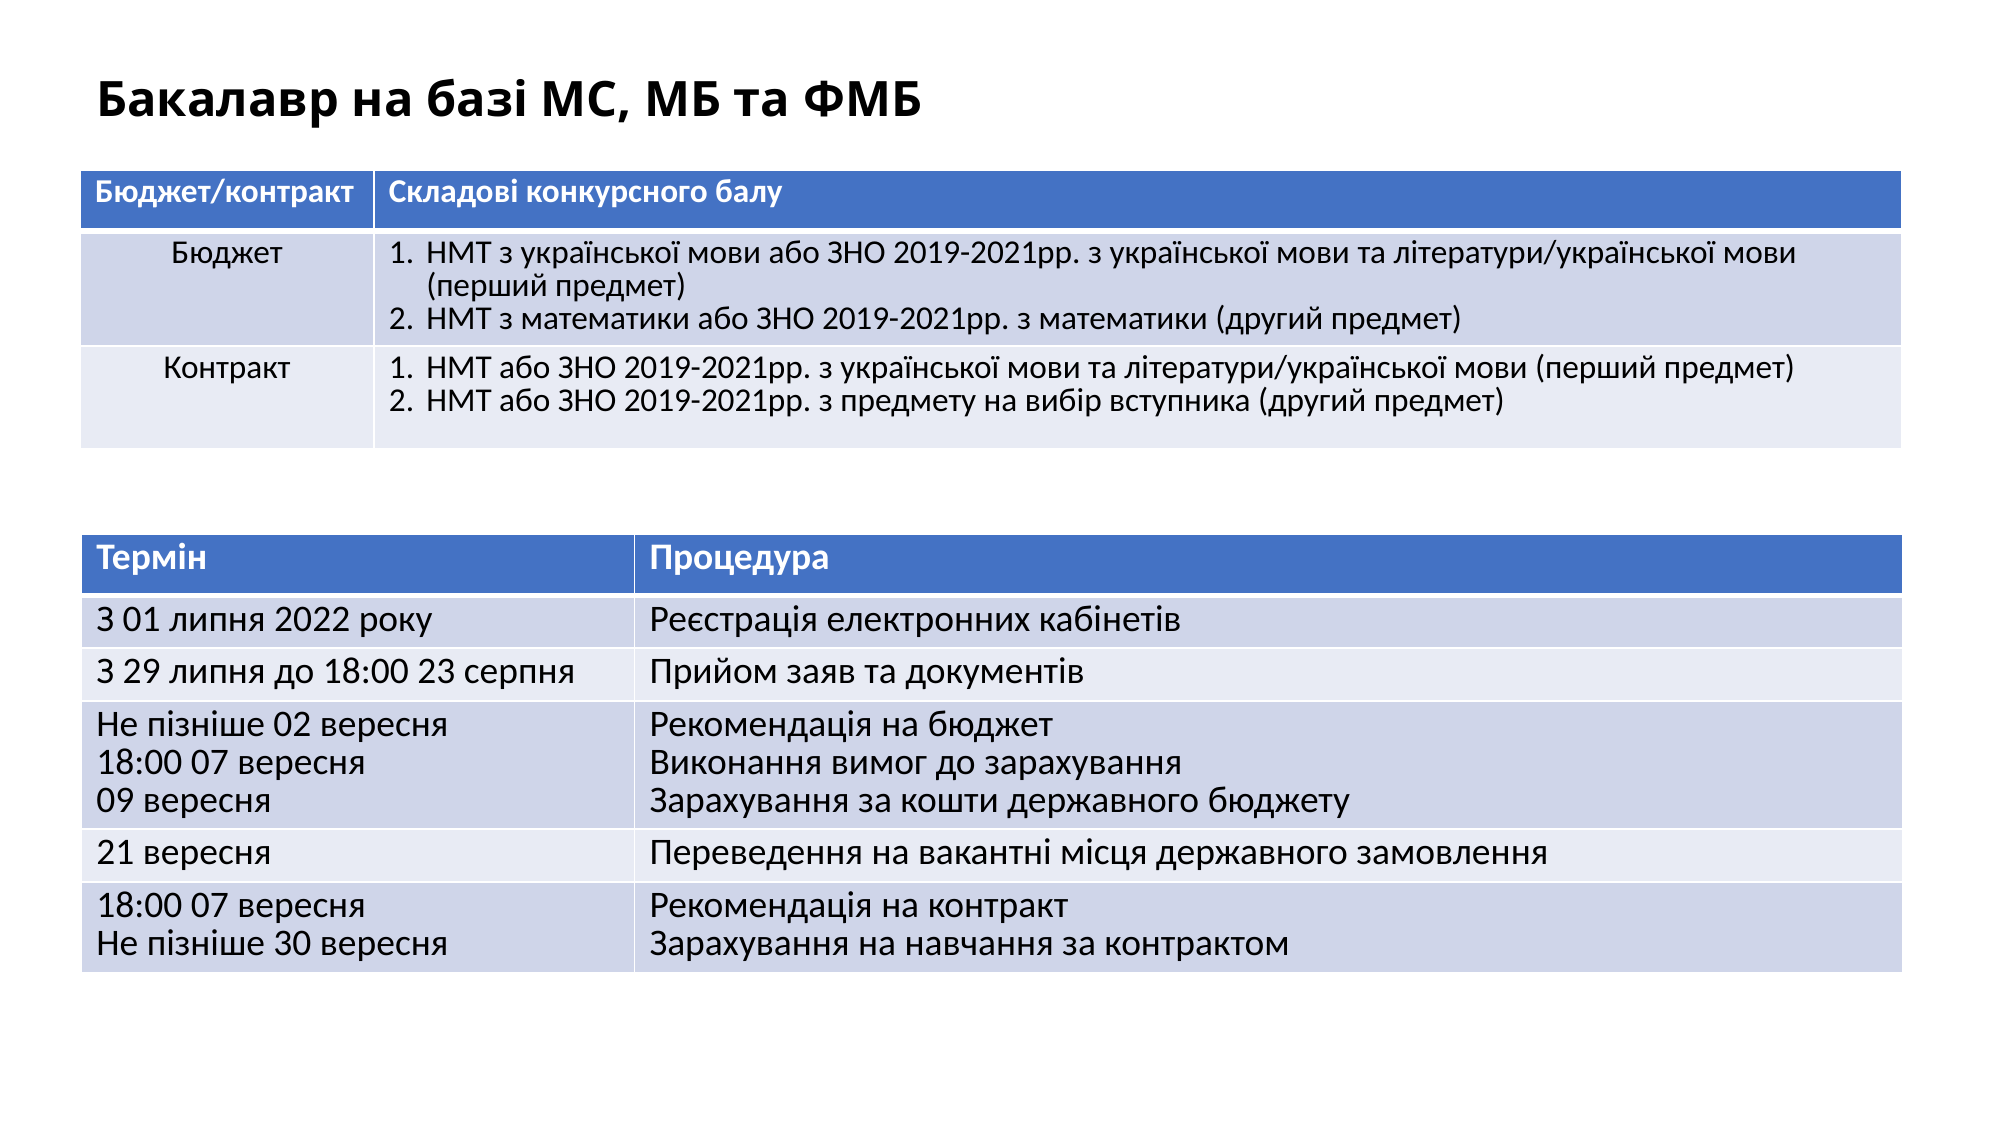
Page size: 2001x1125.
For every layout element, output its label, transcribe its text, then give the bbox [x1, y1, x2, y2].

table_cell Прийом заяв та документів [635, 649, 1902, 700]
table_cell Реєстрація електронних кабінетів [635, 598, 1902, 647]
title Бакалавр на базі МС, МБ та ФМБ [81, 59, 944, 142]
table_cell Контракт [81, 347, 373, 448]
table_cell Не пізніше 02 вересня 18:00 07 вересня 09 вересня [82, 702, 634, 828]
table_header Складові конкурсного балу [375, 171, 1901, 228]
table_cell Рекомендація на контракт Зарахування на навчання за контрактом [635, 883, 1902, 972]
table_cell Рекомендація на бюджет Виконання вимог до зарахування Зарахування за кошти державного бюджету [635, 702, 1902, 828]
table_cell НМТ або ЗНО 2019-2021рр. з української мови та літератури/української мови (перший предмет) НМТ або ЗНО 2019-2021рр. з предмету на вибір вступника (другий предмет) [375, 347, 1901, 448]
table_cell З 29 липня до 18:00 23 серпня [82, 649, 634, 700]
table_cell НМТ з української мови або ЗНО 2019-2021рр. з української мови та літератури/української мови (перший предмет) НМТ з математики або ЗНО 2019-2021рр. з математики (другий предмет) [375, 234, 1901, 345]
table_cell 21 вересня [82, 830, 634, 881]
table_cell 18:00 07 вересня Не пізніше 30 вересня [82, 883, 634, 972]
table_cell З 01 липня 2022 року [82, 598, 634, 647]
table_header Процедура [635, 535, 1902, 593]
table_cell Переведення на вакантні місця державного замовлення [635, 830, 1902, 881]
table_cell Бюджет [81, 234, 373, 345]
table_header Бюджет/контракт [81, 171, 373, 228]
table_header Термін [82, 535, 634, 593]
